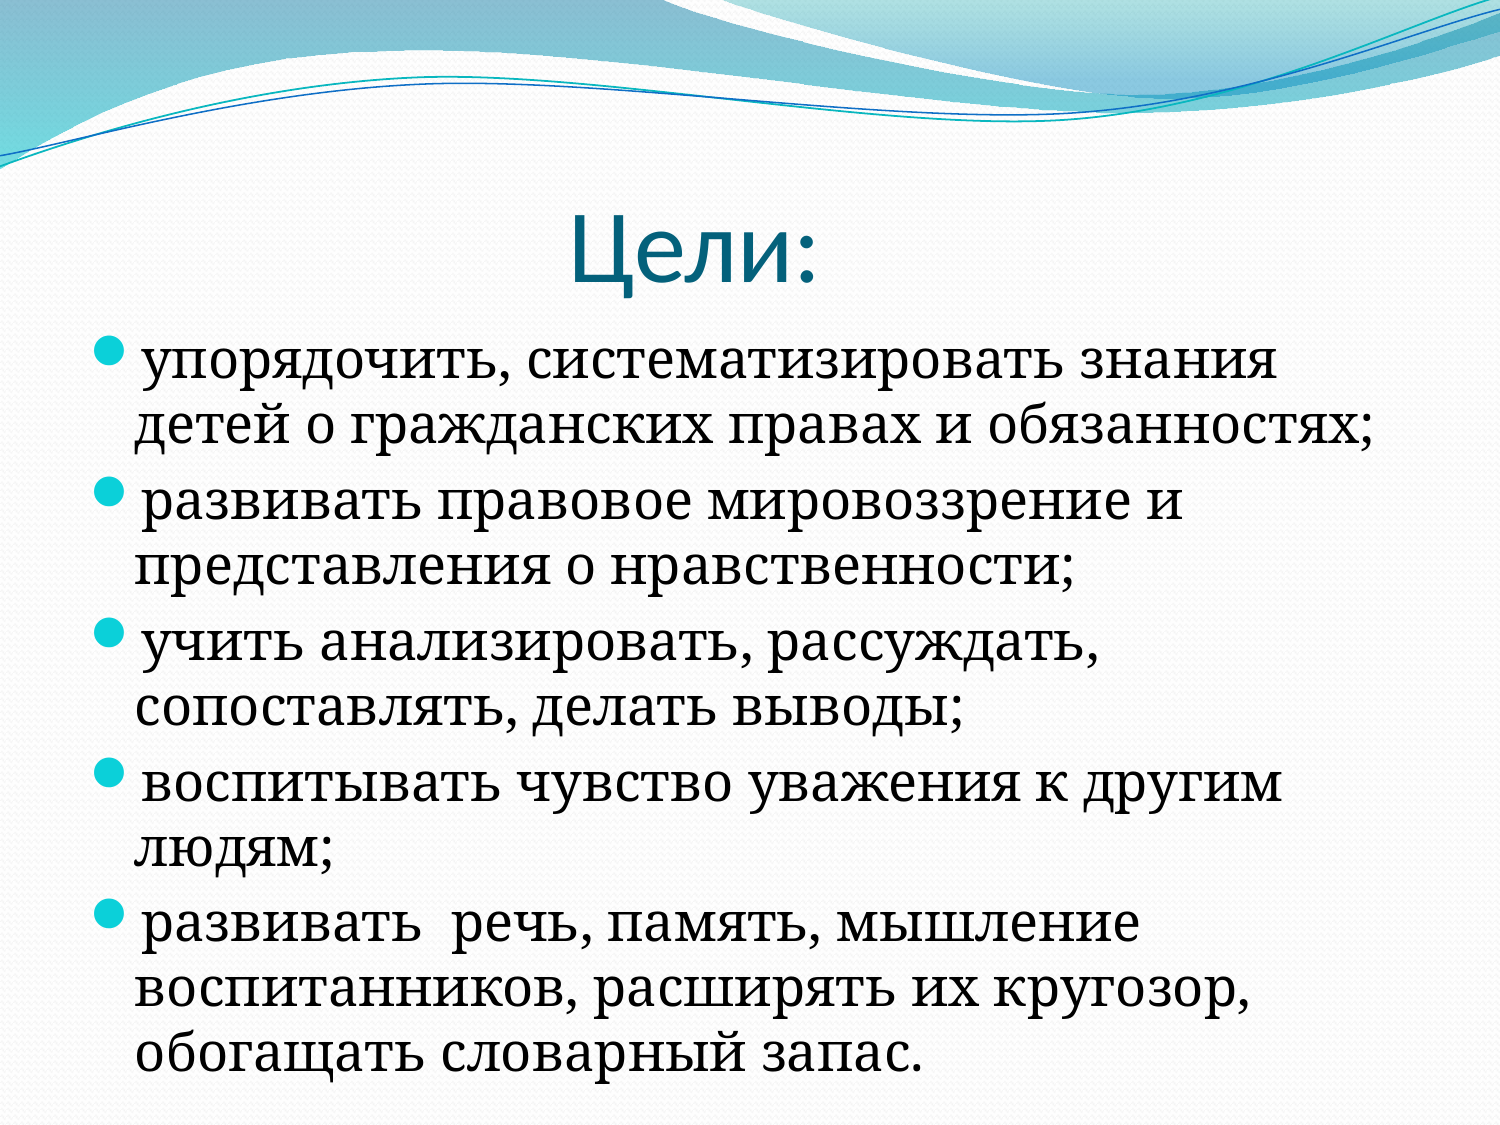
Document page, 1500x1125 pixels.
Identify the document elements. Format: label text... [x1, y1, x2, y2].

title Цели: [75, 115, 1425, 303]
list упорядочить, систематизировать знания детей о гражданских правах и обязанностях; развивать правовое мировоззрение и представления о нравственности; учить анализировать, рассуждать, сопоставлять, делать выводы; воспитывать чувство уважения к другим людям; развивать речь, память, мышление воспитанников, расширять их кругозор, обогащать словарный запас. [75, 317, 1425, 1038]
